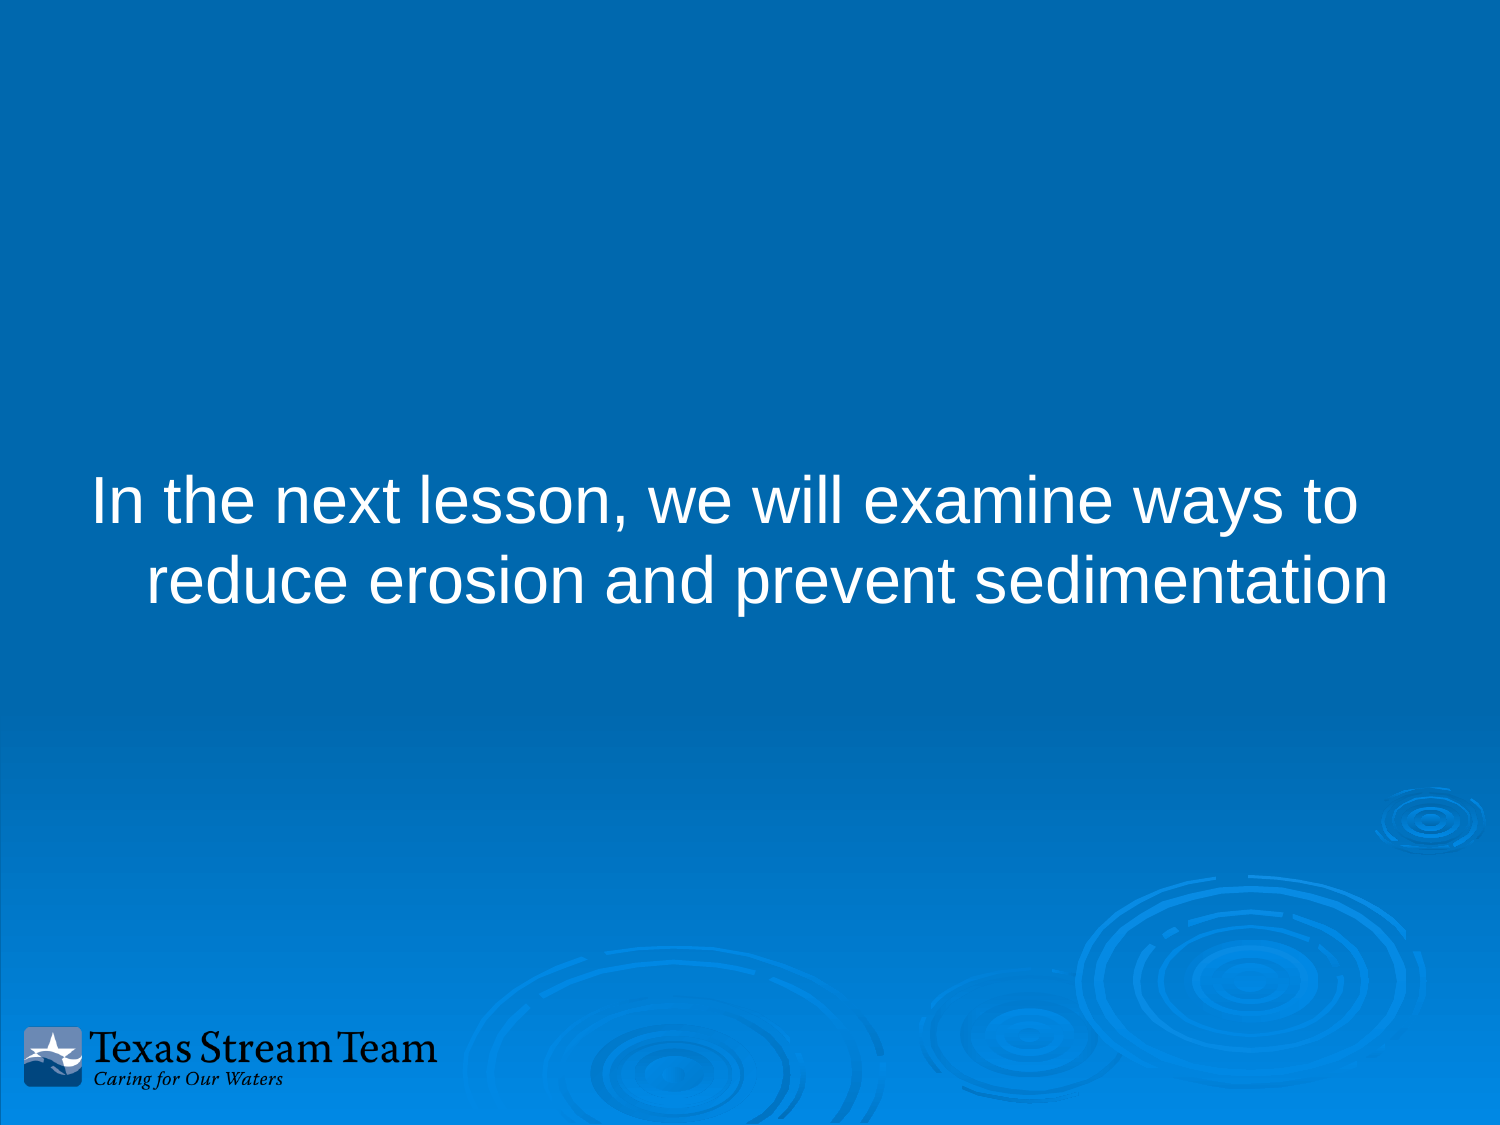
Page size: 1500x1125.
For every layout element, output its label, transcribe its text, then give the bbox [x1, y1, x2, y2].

list In the next lesson, we will examine ways to reduce erosion and prevent sedimentation [74, 262, 1426, 1006]
picture [24, 1024, 438, 1096]
